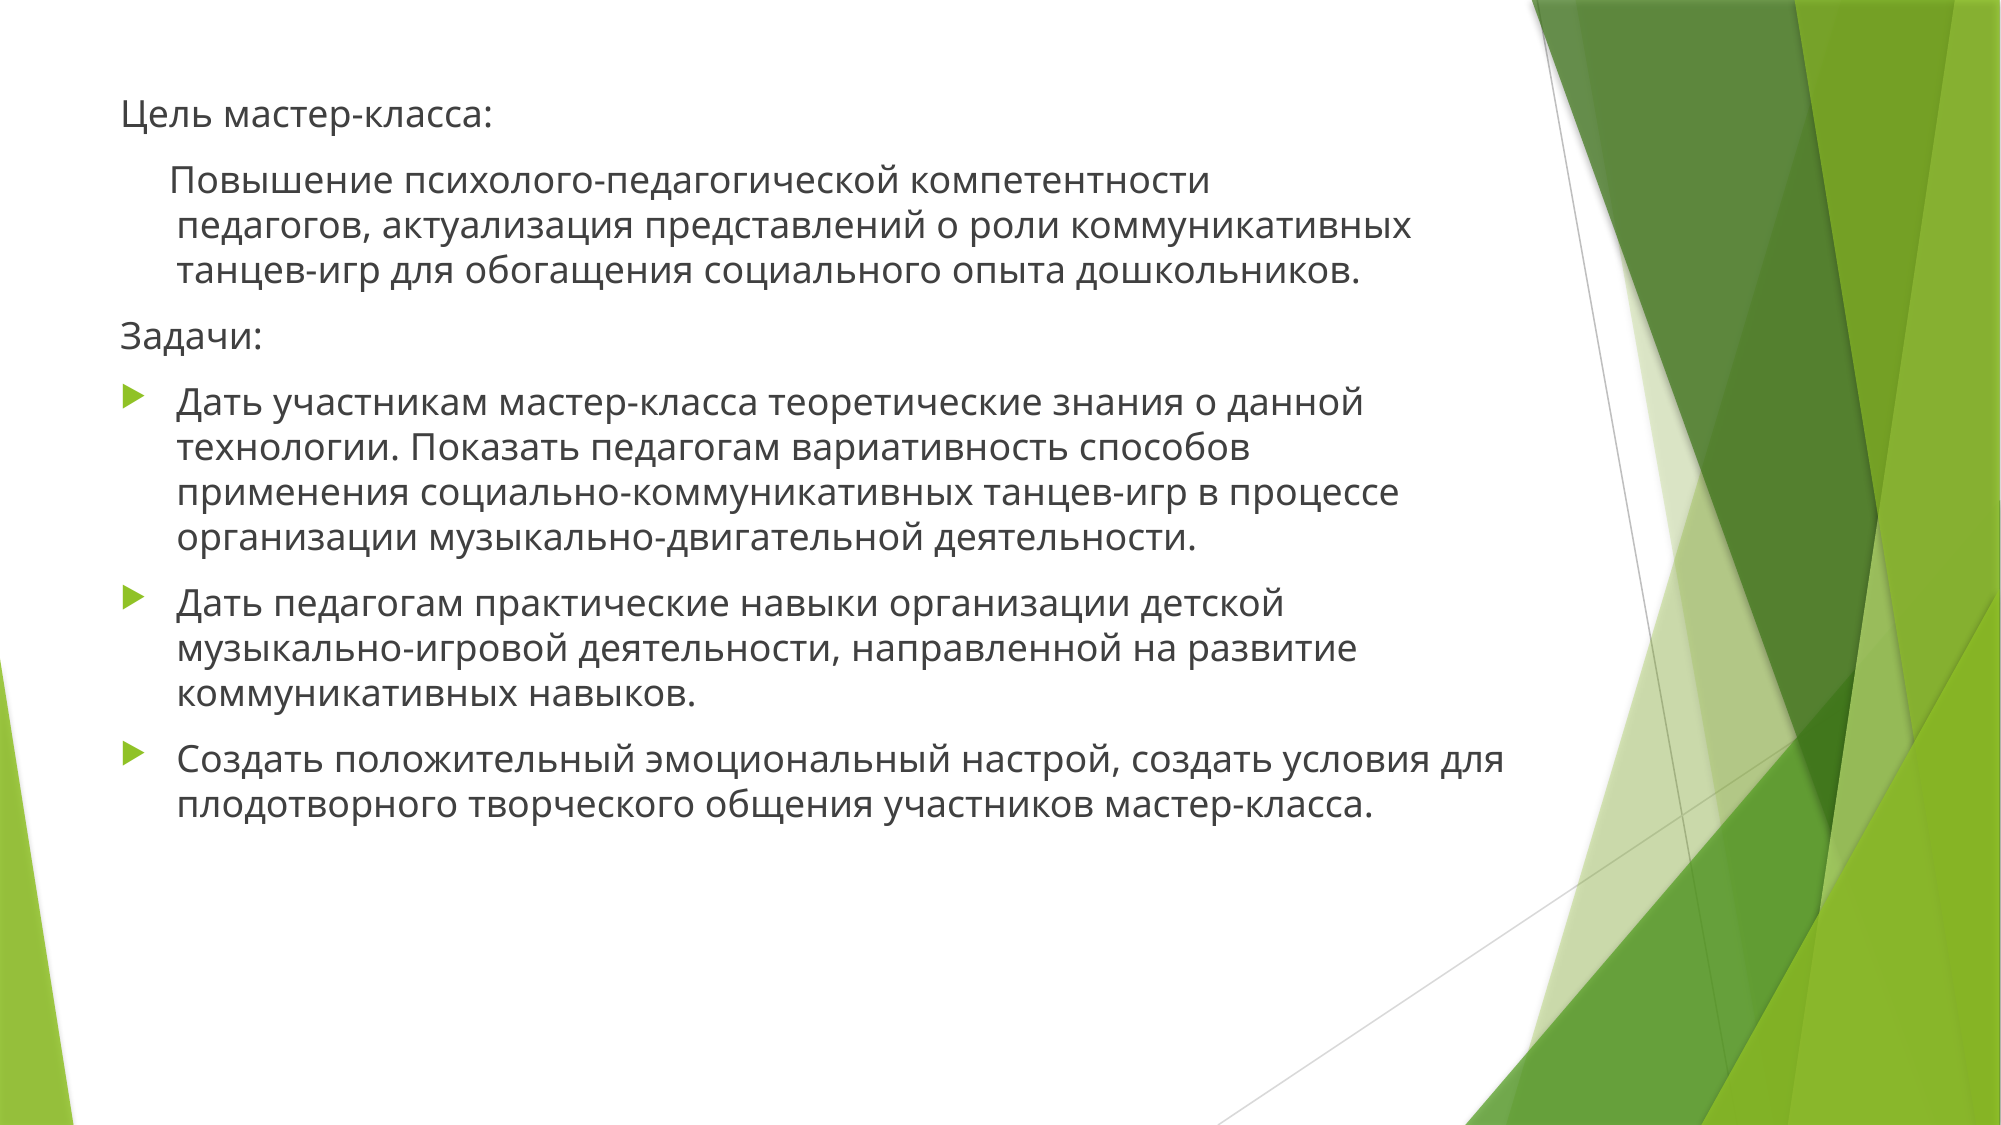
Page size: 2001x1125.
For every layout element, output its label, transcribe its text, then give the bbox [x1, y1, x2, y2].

list Цель мастер-класса: Повышение психолого-педагогической компетентности педагогов, актуализация представлений о роли коммуникативных танцев-игр для обогащения социального опыта дошкольников. Задачи: Дать участникам мастер-класса теоретические знания о данной технологии. Показать педагогам вариативность способов применения социально-коммуникативных танцев-игр в процессе организации музыкально-двигательной деятельности. Дать педагогам практические навыки организации детской музыкально-игровой деятельности, направленной на развитие коммуникативных навыков. Создать положительный эмоциональный настрой, создать условия для плодотворного творческого общения участников мастер-класса. [105, 82, 1522, 992]
